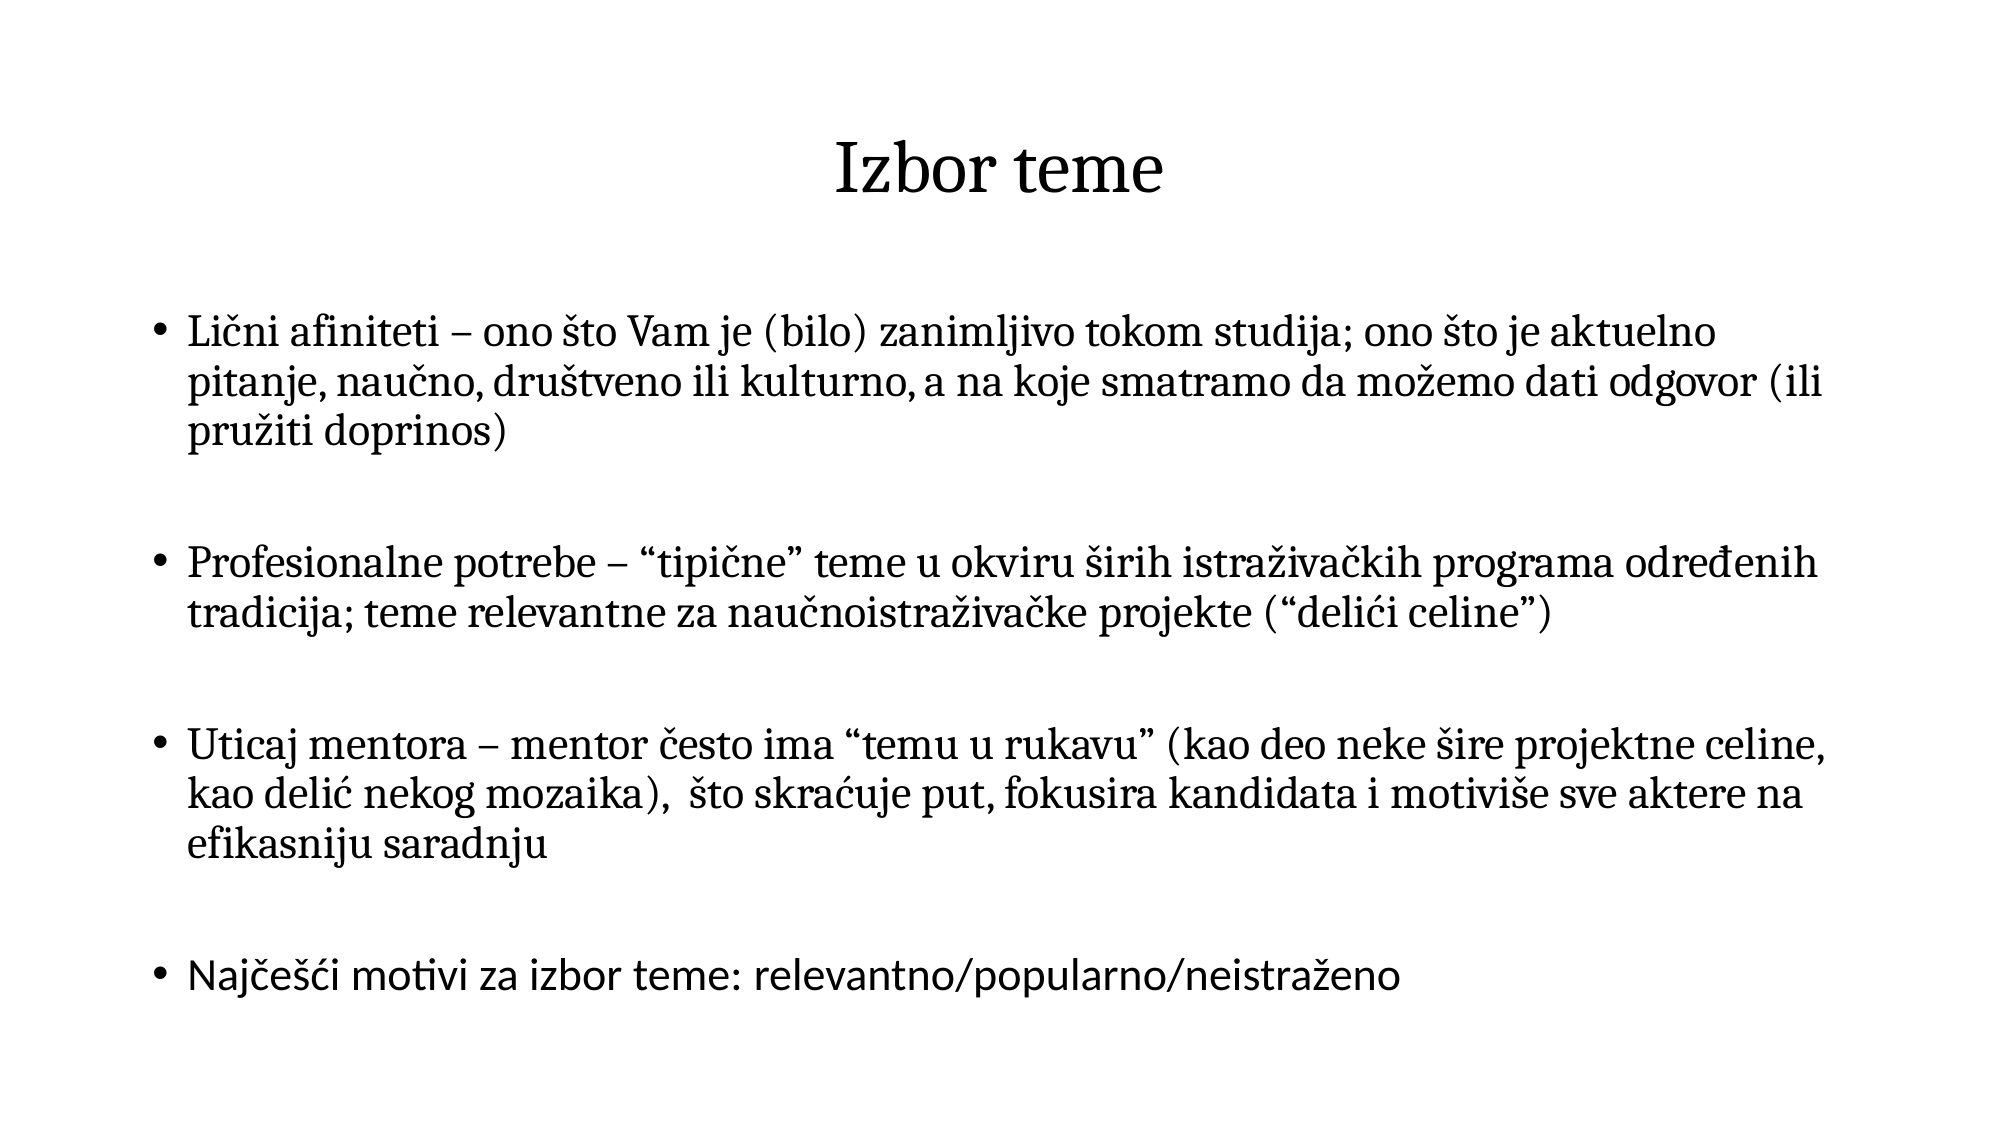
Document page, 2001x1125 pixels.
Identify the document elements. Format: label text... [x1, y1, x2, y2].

title Izbor teme [137, 59, 1863, 278]
list Lični afiniteti – ono što Vam je (bilo) zanimljivo tokom studija; ono što je aktuelno pitanje, naučno, društveno ili kulturno, a na koje smatramo da možemo dati odgovor (ili pružiti doprinos) Profesionalne potrebe – “tipične” teme u okviru širih istraživačkih programa određenih tradicija; teme relevantne za naučnoistraživačke projekte (“delići celine”) Uticaj mentora – mentor često ima “temu u rukavu” (kao deo neke šire projektne celine, kao delić nekog mozaika), što skraćuje put, fokusira kandidata i motiviše sve aktere na efikasniju saradnju Najčešći motivi za izbor teme: relevantno/popularno/neistraženo [137, 299, 1863, 1014]
